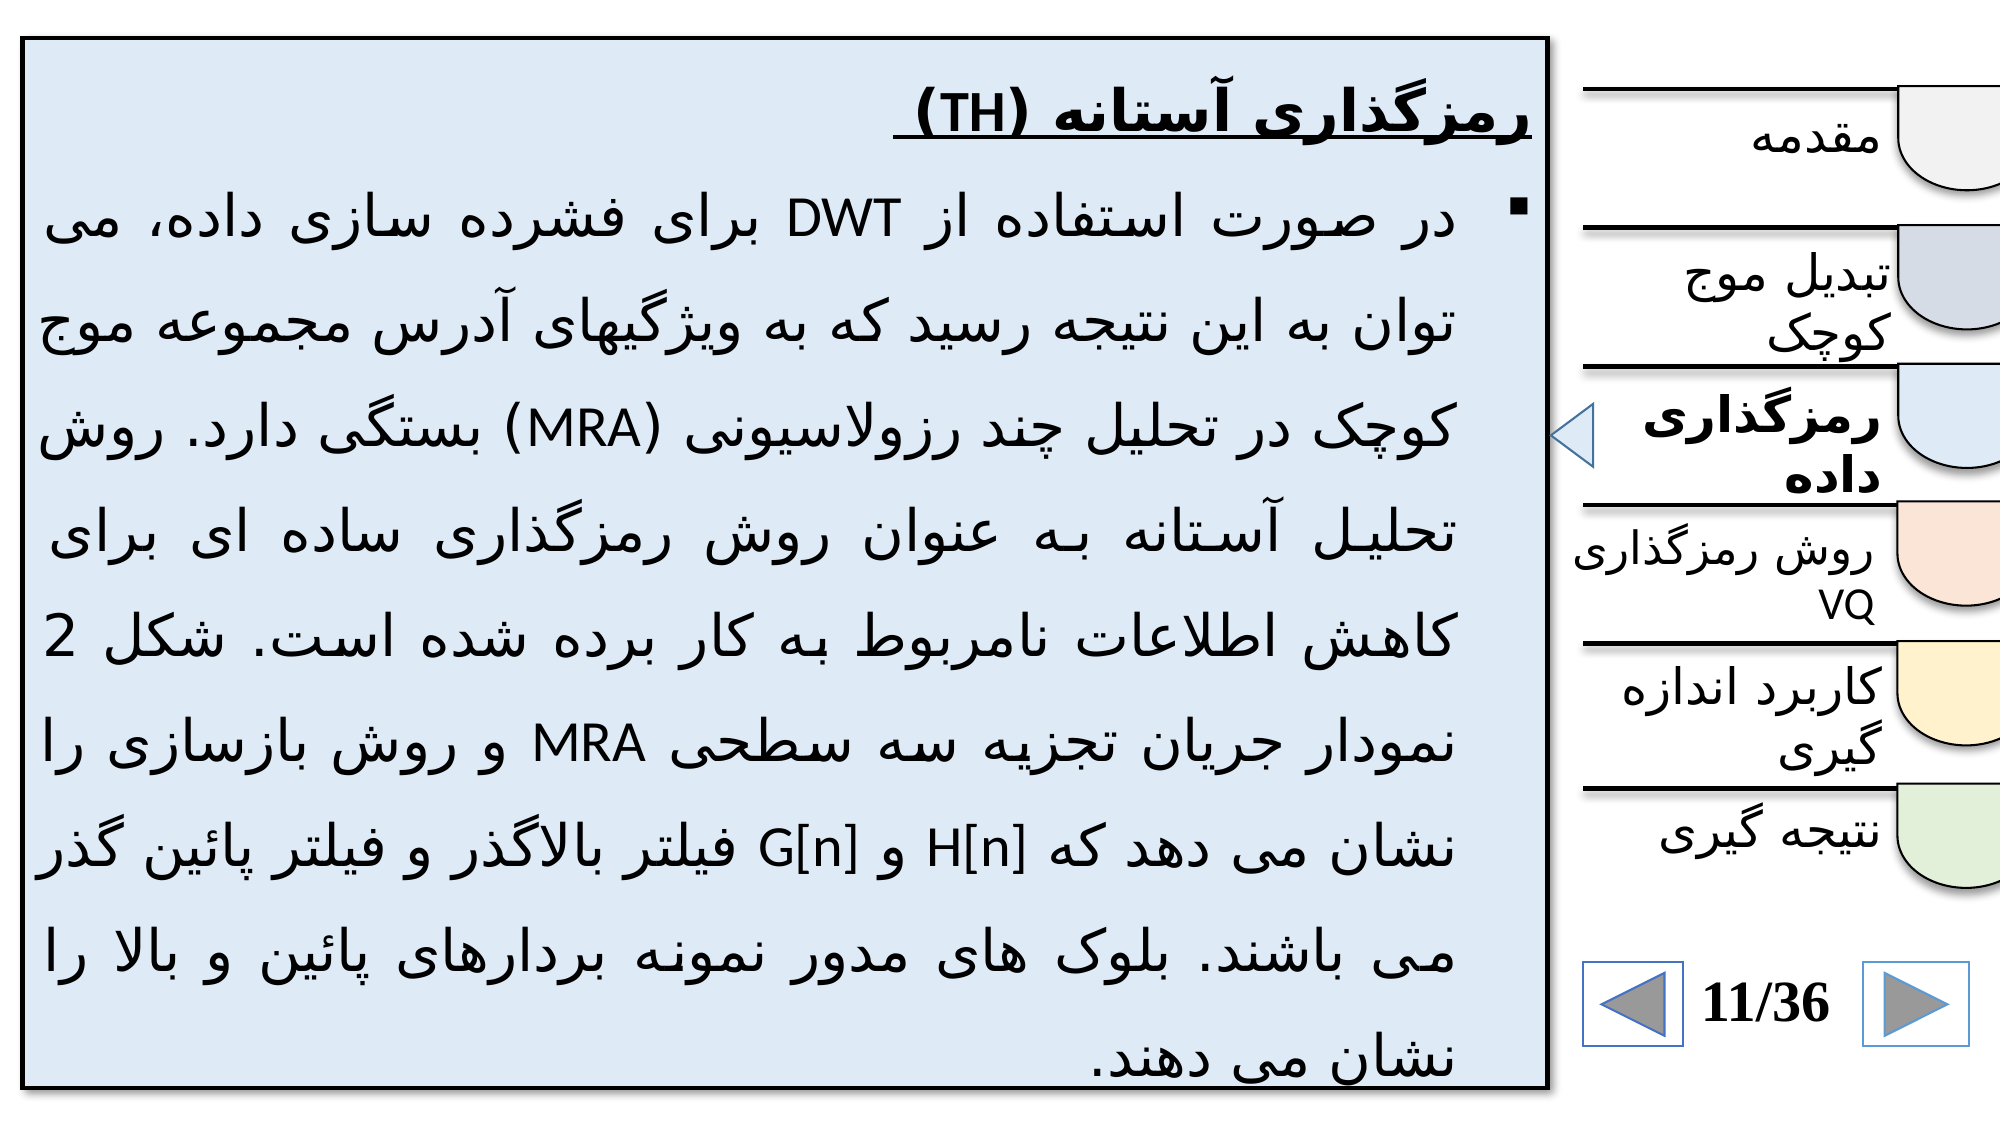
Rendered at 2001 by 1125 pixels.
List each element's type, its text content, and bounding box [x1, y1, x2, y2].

text_box [1862, 961, 1970, 1047]
text_box نتیجه گیری [1593, 789, 1898, 865]
text_box [1549, 401, 1595, 469]
text_box [1897, 228, 2000, 331]
text_box رمزگذاری آستانه (TH) در صورت استفاده از DWT برای فشرده سازی داده، می توان به این نتیجه رسید که به ویژگیهای آدرس مجموعه موج کوچک در تحلیل چند رزولاسیونی (MRA) بستگی دارد. روش تحلیل آستانه به عنوان روش رمزگذاری ساده ای برای کاهش اطلاعات نامربوط به کار برده شده است. شکل 2 نمودار جریان تجزیه سه سطحی MRA و روش بازسازی را نشان می دهد که H[n] و G[n] فیلتر بالاگذر و فیلتر پائین گذر می باشند. بلوک های مدور نمونه بردارهای پائین و بالا را نشان می دهند. [22, 37, 1548, 1089]
text_box [1897, 367, 2000, 469]
text_box تبدیل موج کوچک [1575, 233, 1906, 369]
text_box [1897, 90, 2000, 192]
text_box رمزگذاری داده [1607, 375, 1898, 503]
text_box [1906, 362, 2000, 366]
text_box [1896, 644, 2000, 747]
text_box [1896, 782, 2000, 788]
text_box [1898, 789, 2000, 889]
text_box [1896, 506, 2000, 607]
text_box [1896, 500, 2000, 505]
text_box کاربرد اندازه گیری [1565, 647, 1898, 783]
text_box [1582, 961, 1684, 1047]
text_box 11/36 [1683, 955, 1849, 1041]
text_box مقدمه [1639, 95, 1898, 170]
text_box روش رمزگذاری VQ [1557, 511, 1889, 637]
